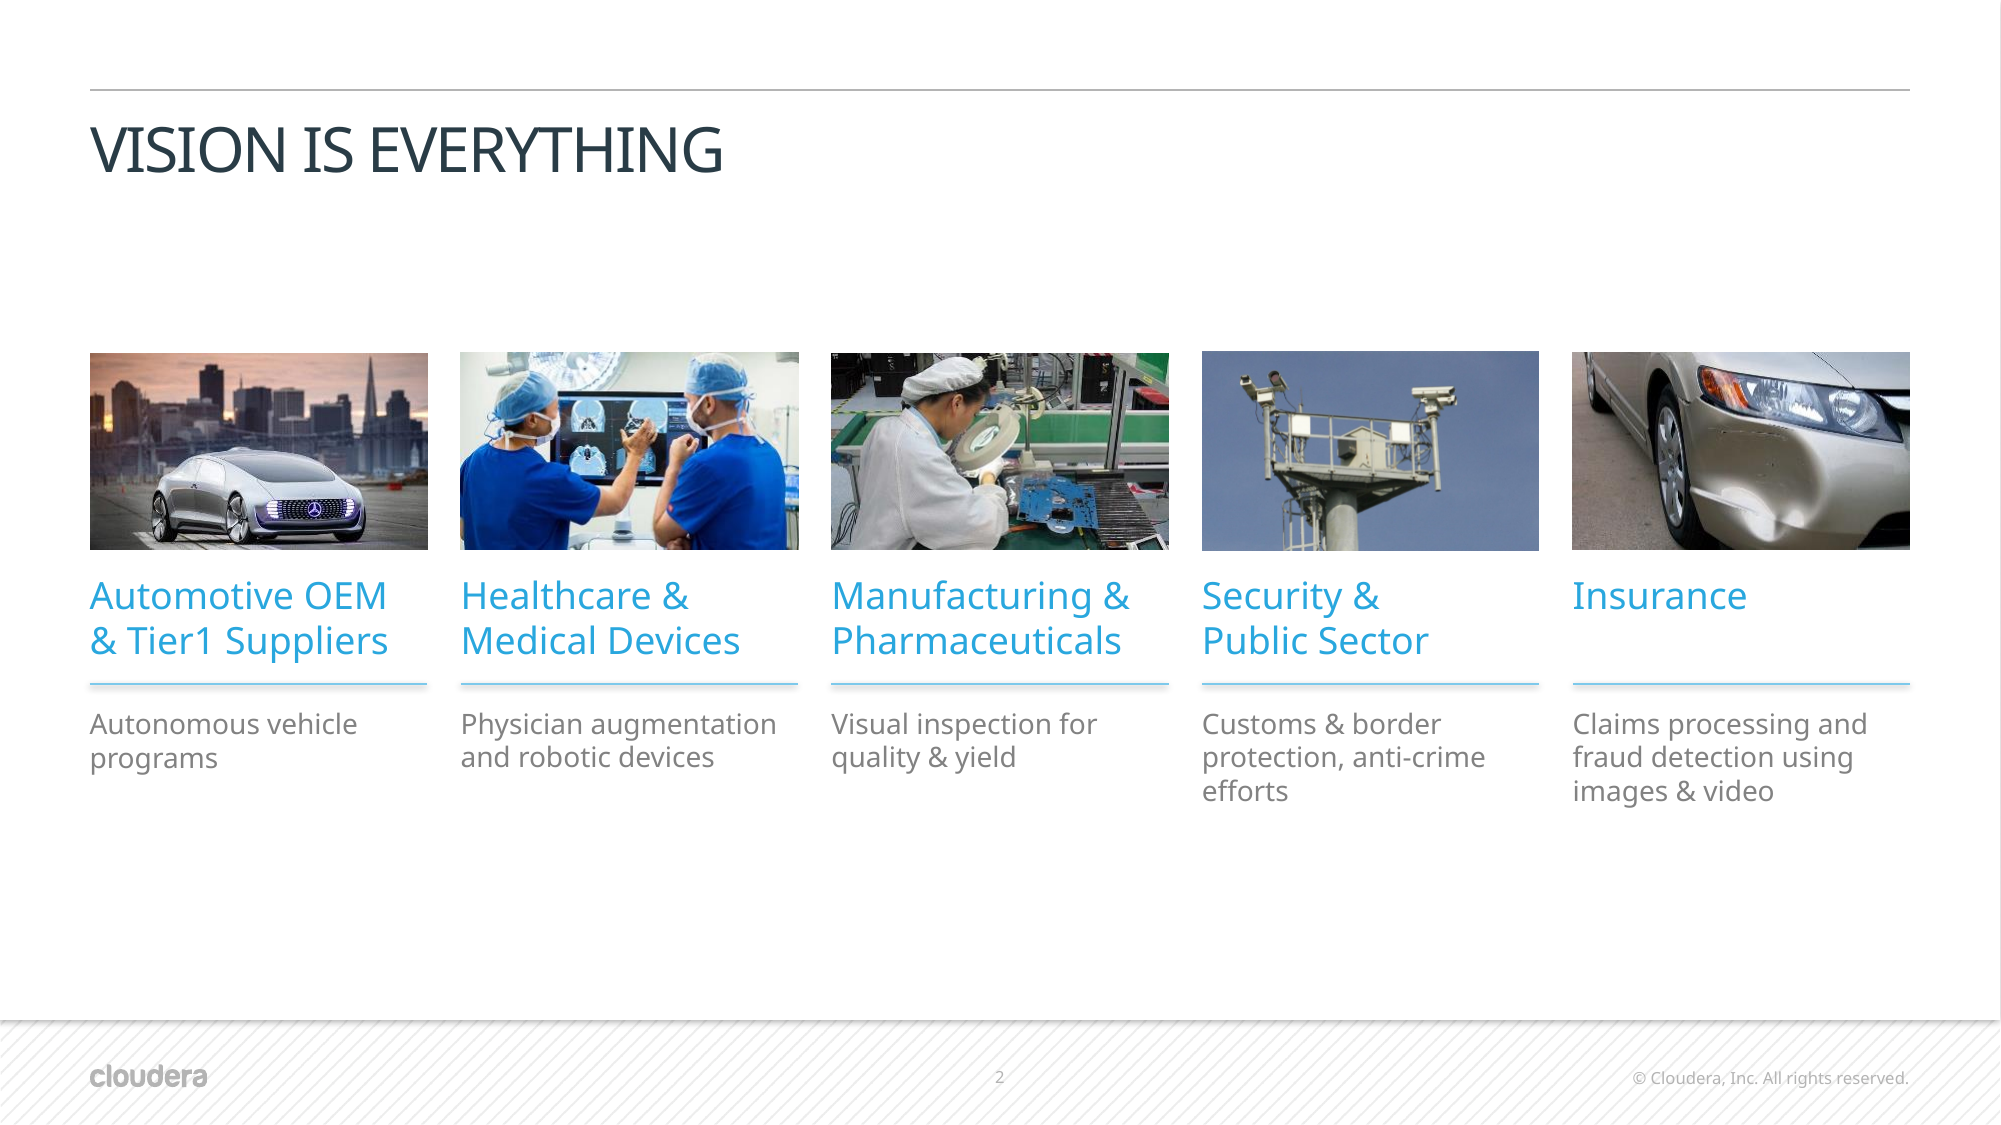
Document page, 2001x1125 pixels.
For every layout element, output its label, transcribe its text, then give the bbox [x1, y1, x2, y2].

text_box Physician augmentation and robotic devices [460, 698, 799, 782]
picture [89, 353, 428, 551]
picture [1572, 352, 1911, 550]
text_box Claims processing and fraud detection using images & video [1572, 698, 1911, 816]
text_box Customs & border protection, anti-crime efforts [1201, 698, 1540, 816]
list Healthcare & Medical Devices [460, 564, 799, 671]
picture [1202, 351, 1539, 551]
list Automotive OEM & Tier1 Suppliers [89, 565, 429, 671]
picture [460, 352, 799, 550]
text_box Insurance [1572, 564, 1911, 671]
picture [831, 353, 1170, 550]
text_box Autonomous vehicle programs [89, 699, 428, 783]
text_box Visual inspection for quality & yield [831, 698, 1169, 782]
list Security & Public Sector [1201, 564, 1540, 671]
picture [0, 1020, 2001, 1125]
title VISION IS EVERYTHING [90, 97, 1910, 193]
list Manufacturing & Pharmaceuticals [831, 564, 1169, 671]
